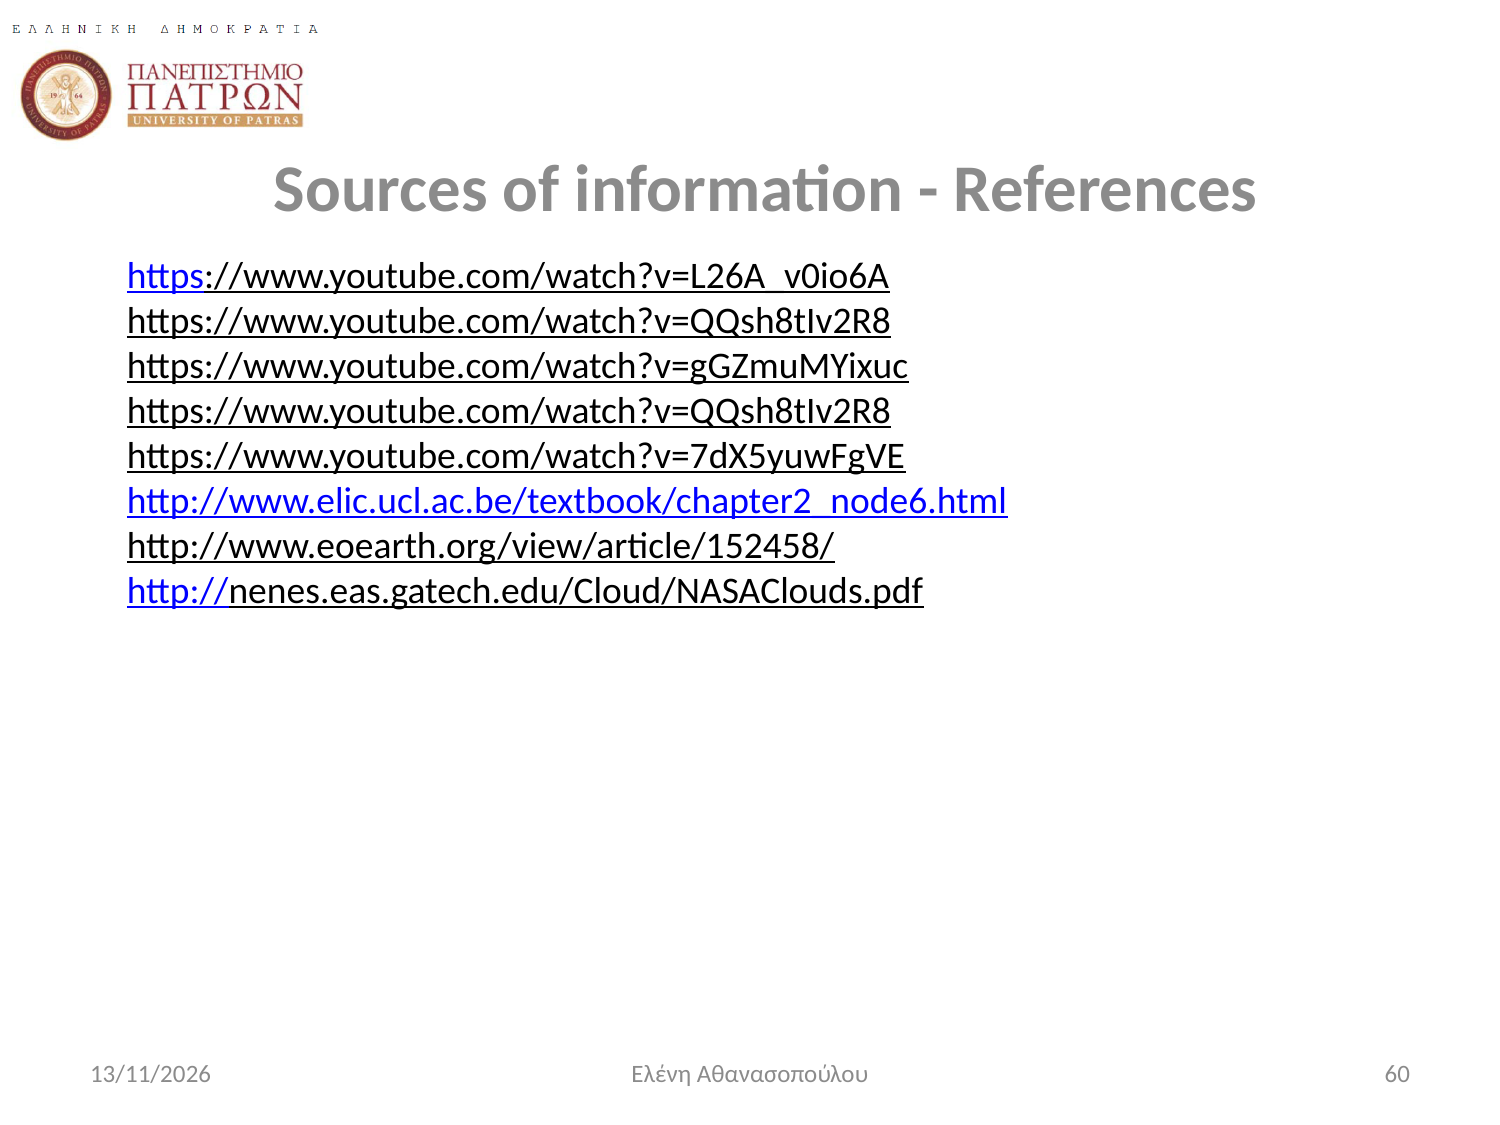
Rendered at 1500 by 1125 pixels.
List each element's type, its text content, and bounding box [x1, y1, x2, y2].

text_box https://www.youtube.com/watch?v=L26A_v0io6A https://www.youtube.com/watch?v=QQsh8tIv2R8 https://www.youtube.com/watch?v=gGZmuMYixuc https://www.youtube.com/watch?v=QQsh8tIv2R8 https://www.youtube.com/watch?v=7dX5yuwFgVE http://www.elic.ucl.ac.be/textbook/chapter2_node6.html http://www.eoearth.org/view/article/152458/ http://nenes.eas.gatech.edu/Cloud/NASAClouds.pdf [112, 243, 1424, 619]
text_box Sources of information - References [145, 125, 1386, 243]
picture [5, 14, 325, 149]
